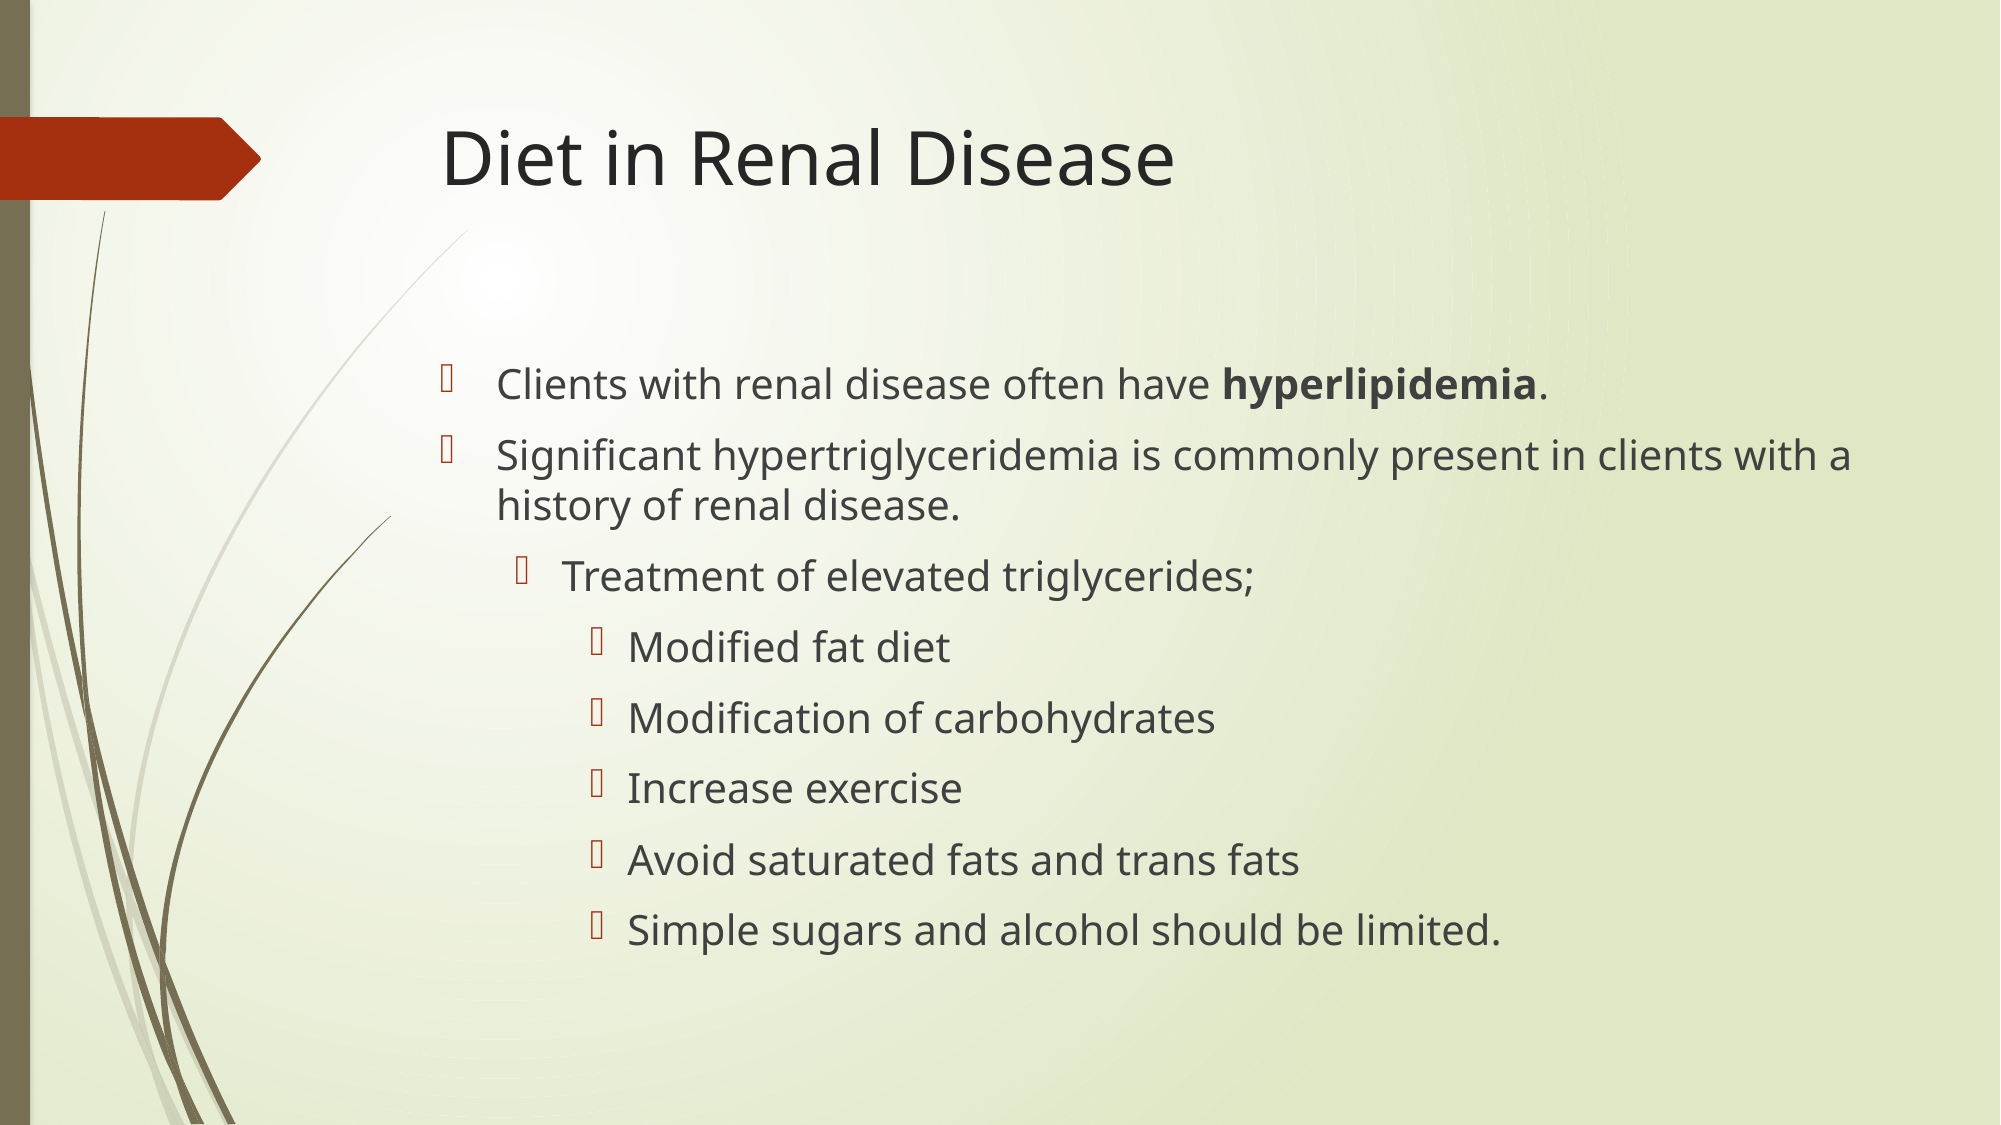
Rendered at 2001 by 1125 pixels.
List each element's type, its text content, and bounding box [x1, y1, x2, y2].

list Clients with renal disease often have hyperlipidemia. Significant hypertriglyceridemia is commonly present in clients with a history of renal disease. Treatment of elevated triglycerides; Modified fat diet Modification of carbohydrates Increase exercise Avoid saturated fats and trans fats Simple sugars and alcohol should be limited. [424, 350, 1888, 970]
title Diet in Renal Disease [425, 102, 1888, 313]
